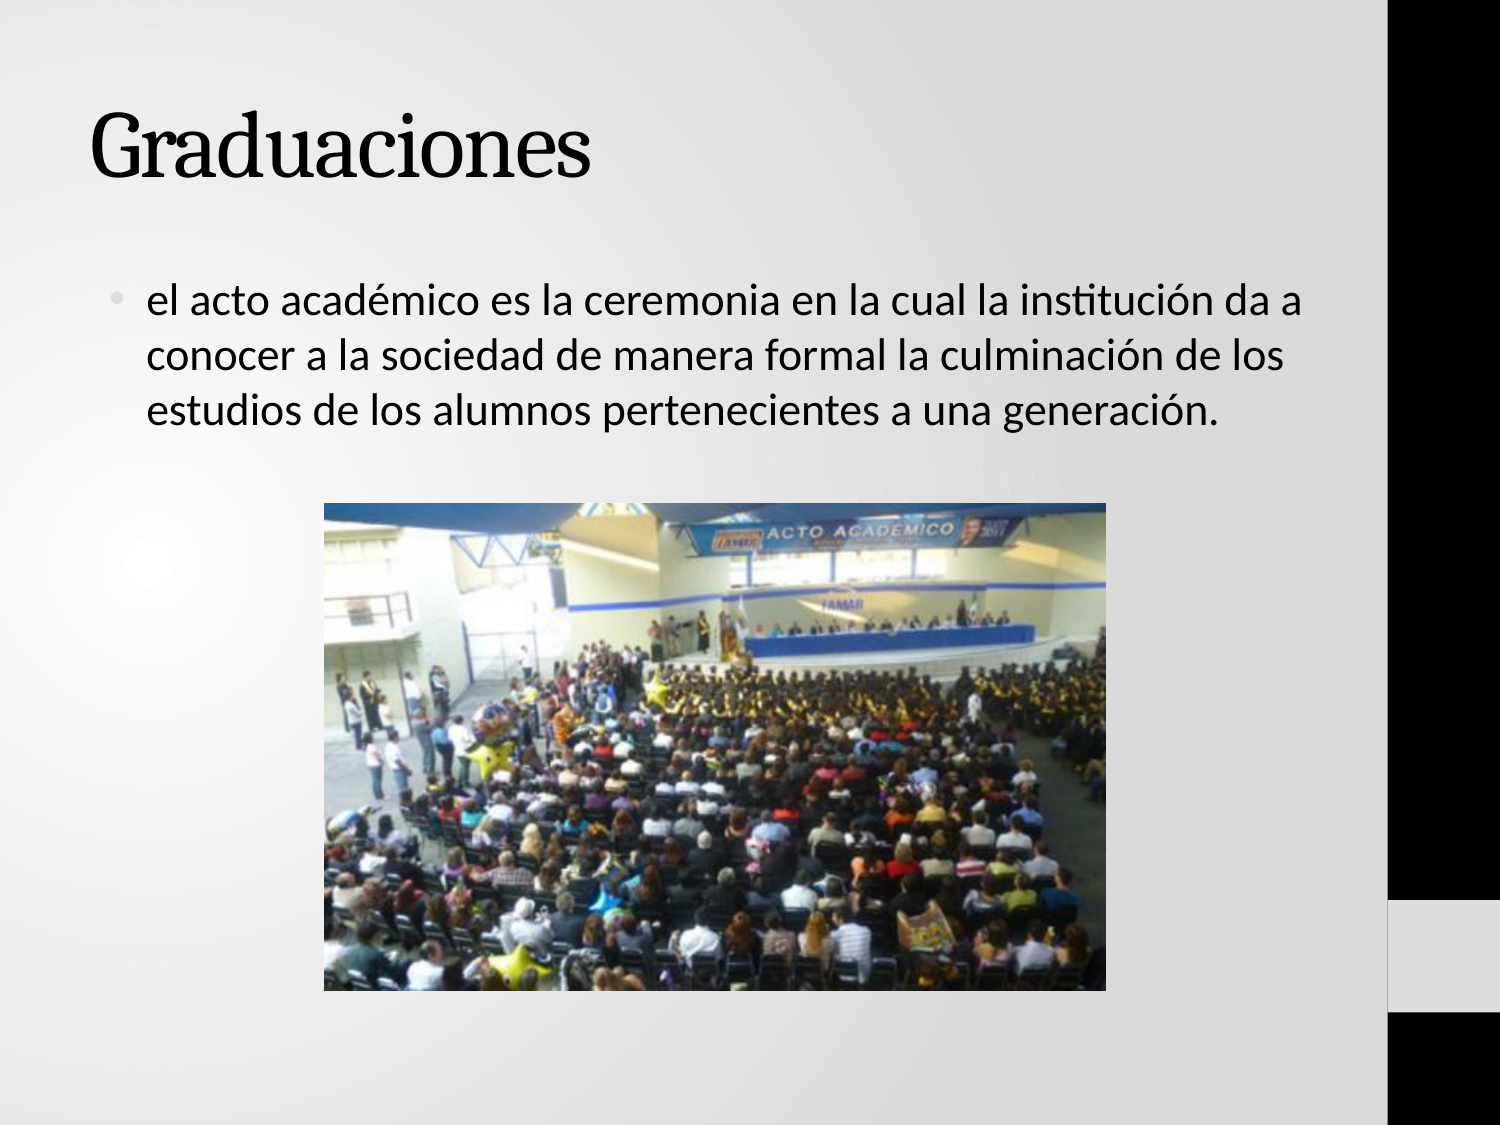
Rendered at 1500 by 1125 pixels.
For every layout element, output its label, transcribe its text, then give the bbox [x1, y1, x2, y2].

list el acto académico es la ceremonia en la cual la institución da a conocer a la sociedad de manera formal la culminación de los estudios de los alumnos pertenecientes a una generación. [75, 262, 1325, 1050]
title Graduaciones [75, 45, 1325, 233]
picture [324, 502, 1107, 992]
